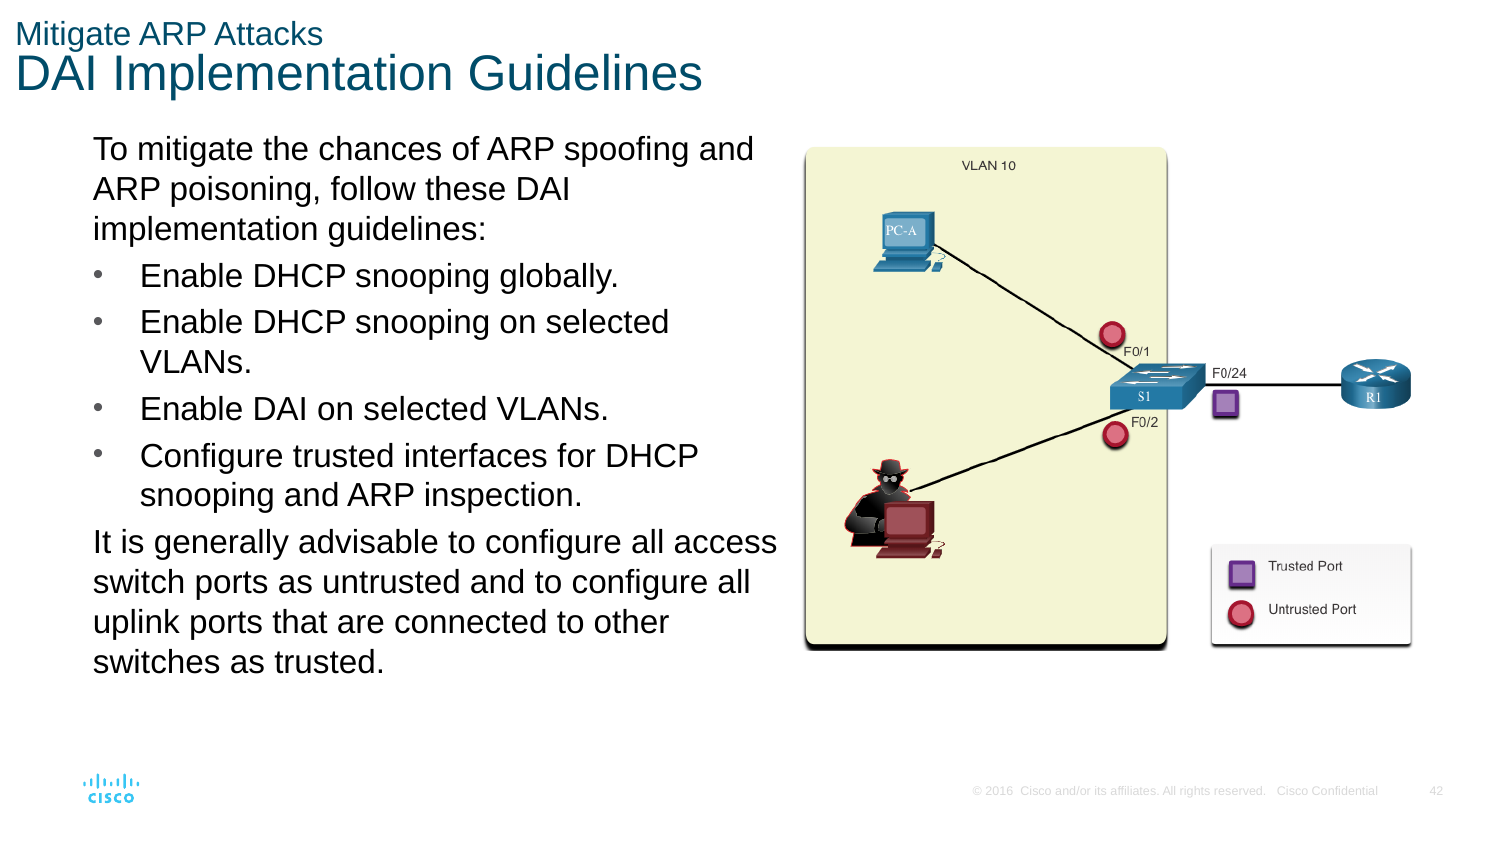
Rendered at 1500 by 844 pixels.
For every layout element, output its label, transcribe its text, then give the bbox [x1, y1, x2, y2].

list To mitigate the chances of ARP spoofing and ARP poisoning, follow these DAI implementation guidelines: Enable DHCP snooping globally. Enable DHCP snooping on selected VLANs. Enable DAI on selected VLANs. Configure trusted interfaces for DHCP snooping and ARP inspection. It is generally advisable to configure all access switch ports as untrusted and to configure all uplink ports that are connected to other switches as trusted. [77, 120, 797, 726]
title Mitigate ARP Attacks DAI Implementation Guidelines [0, 0, 1369, 121]
picture [799, 139, 1423, 651]
